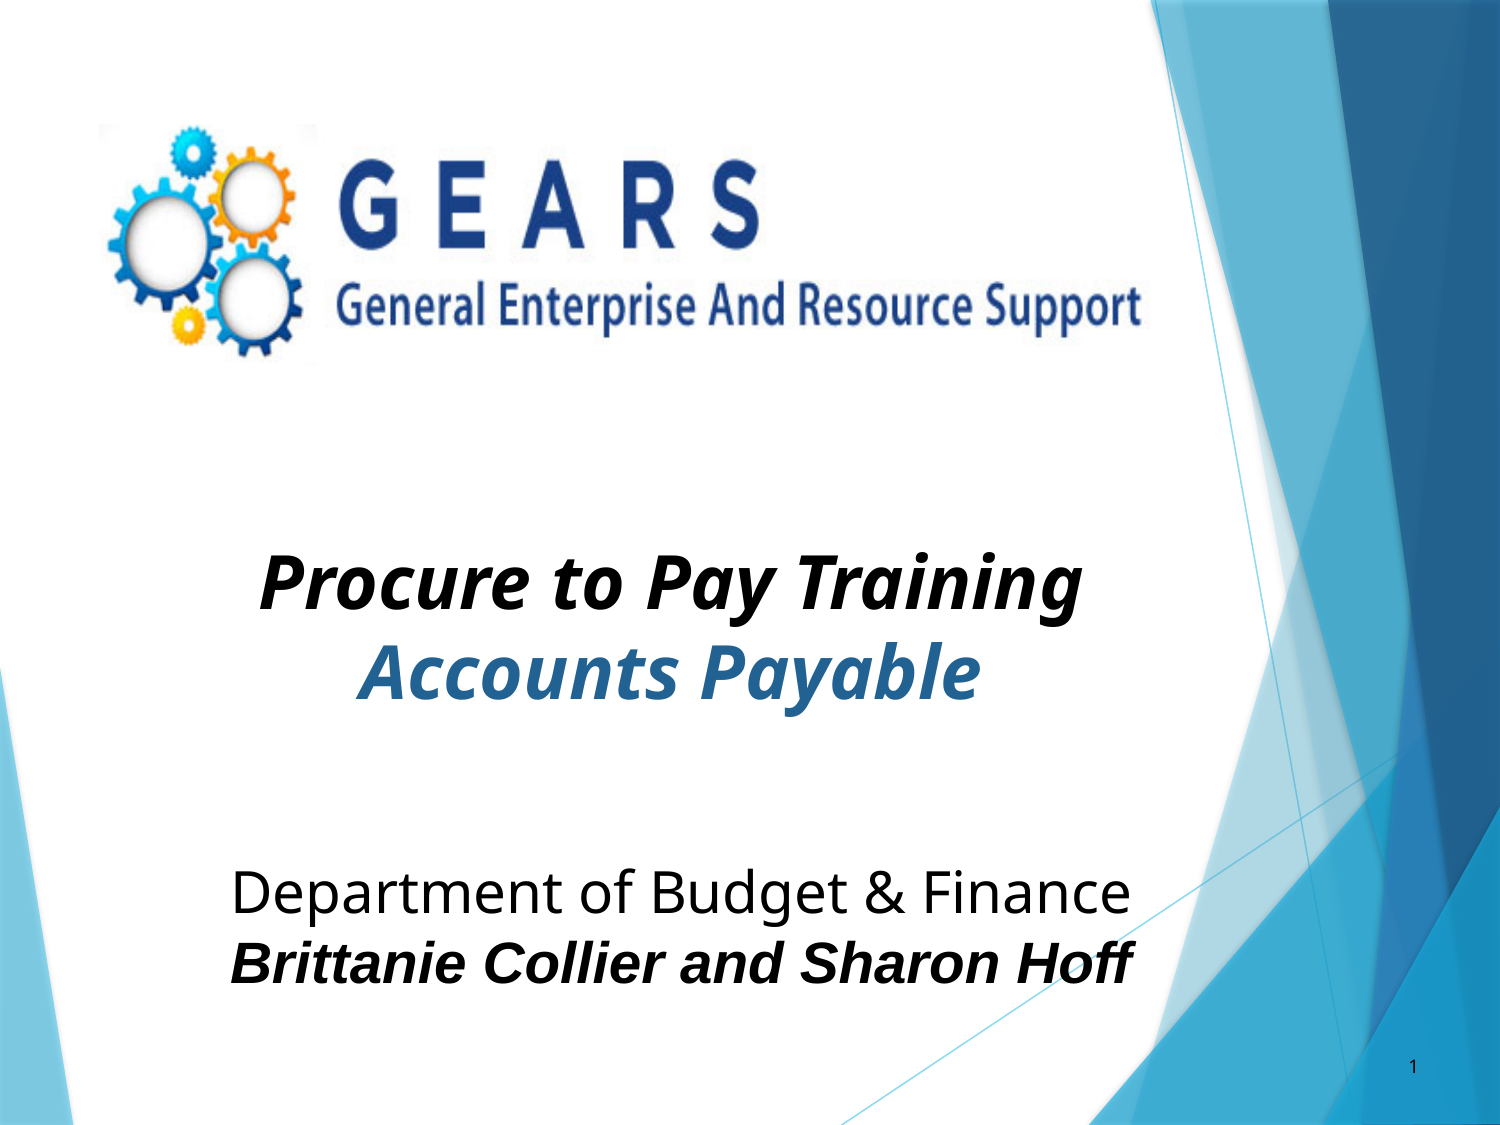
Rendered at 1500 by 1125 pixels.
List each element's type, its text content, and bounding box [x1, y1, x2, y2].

picture [99, 124, 1163, 366]
text_box Procure to Pay Training Accounts Payable Department of Budget & Finance Brittanie Collier and Sharon Hoff [37, 87, 1325, 1003]
slide_number 1 [1350, 1037, 1435, 1098]
